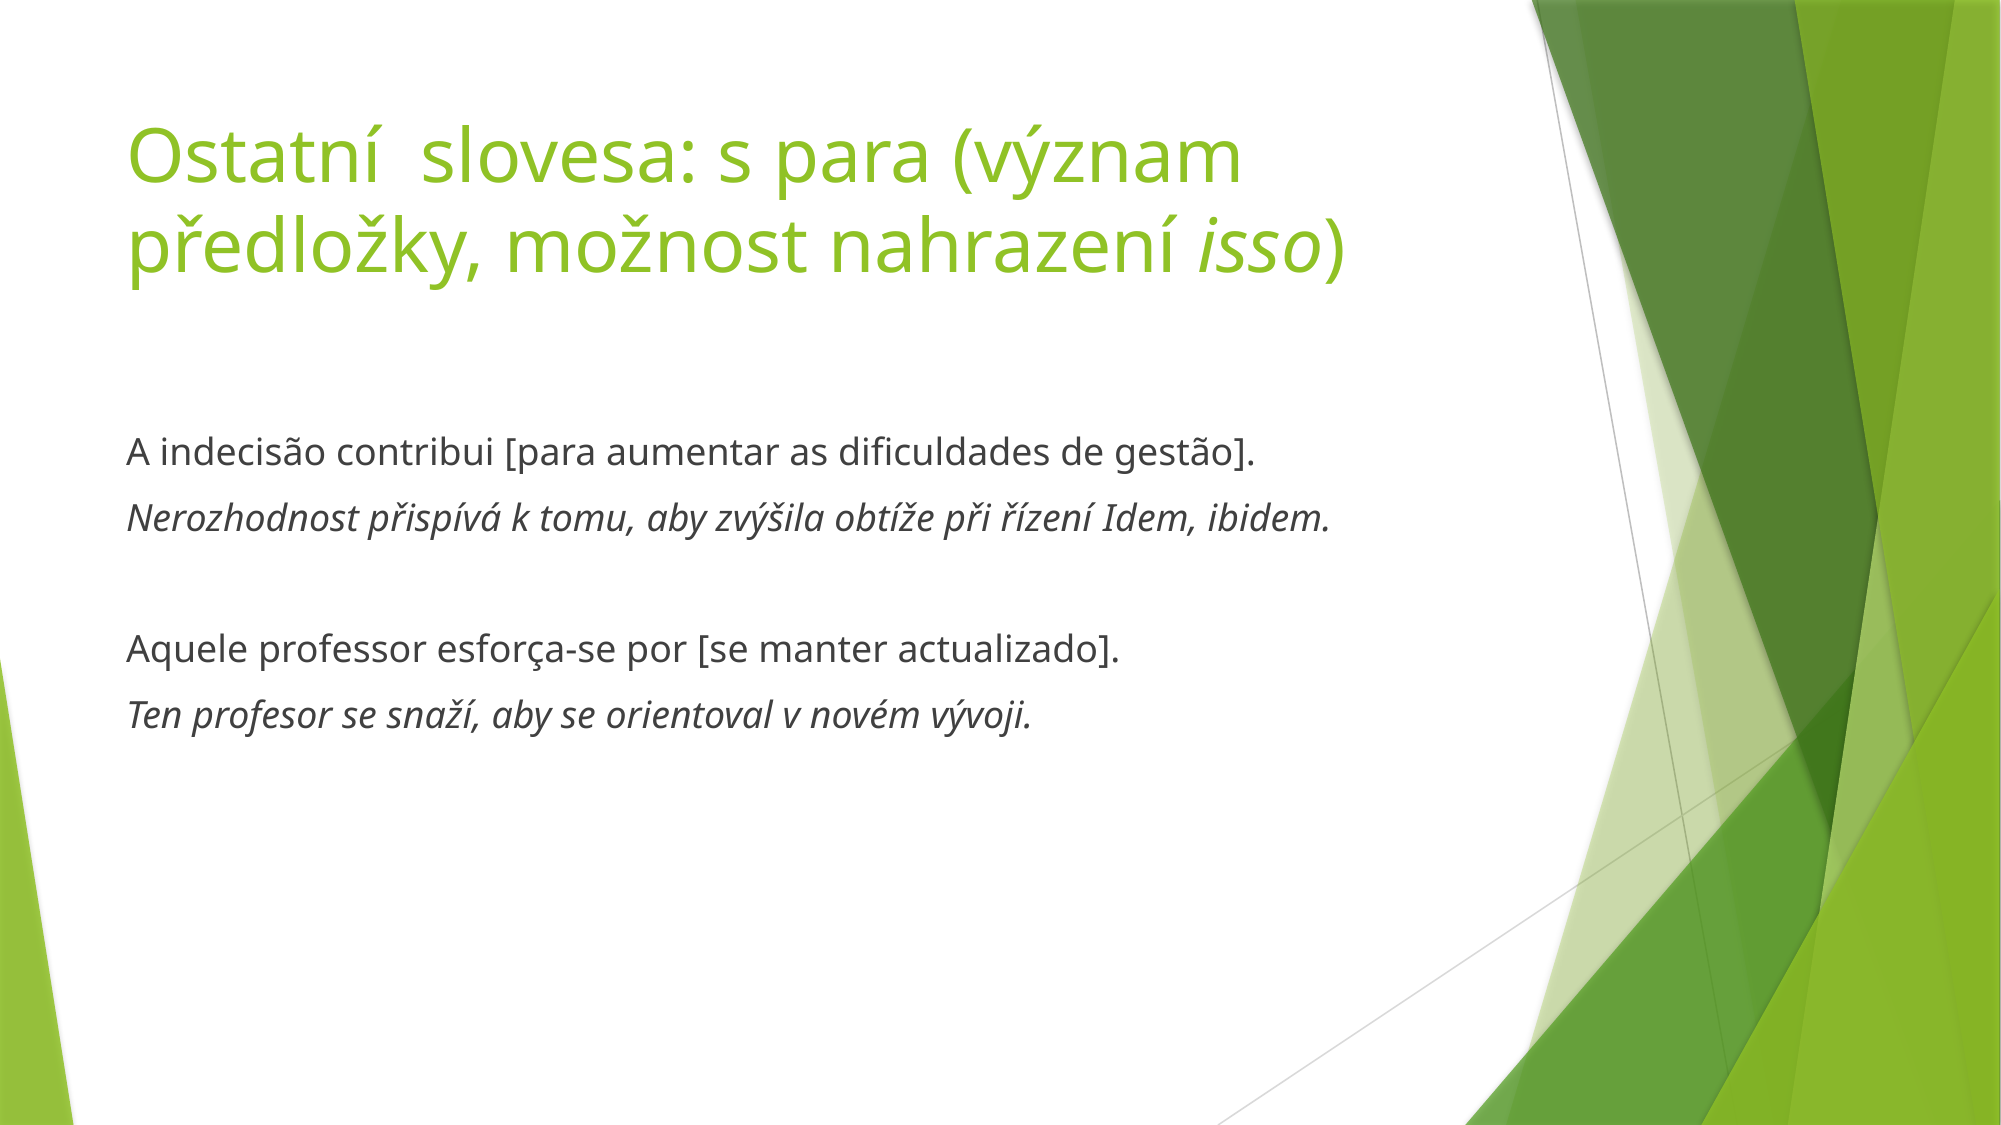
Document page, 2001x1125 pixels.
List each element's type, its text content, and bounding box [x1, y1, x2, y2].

title Ostatní slovesa: s para (význam předložky, možnost nahrazení isso) [111, 99, 1522, 317]
list A indecisão contribui [para aumentar as dificuldades de gestão]. Nerozhodnost přispívá k tomu, aby zvýšila obtíže při řízení Idem, ibidem. Aquele professor esforça-se por [se manter actualizado]. Ten profesor se snaží, aby se orientoval v novém vývoji. [111, 354, 1522, 992]
